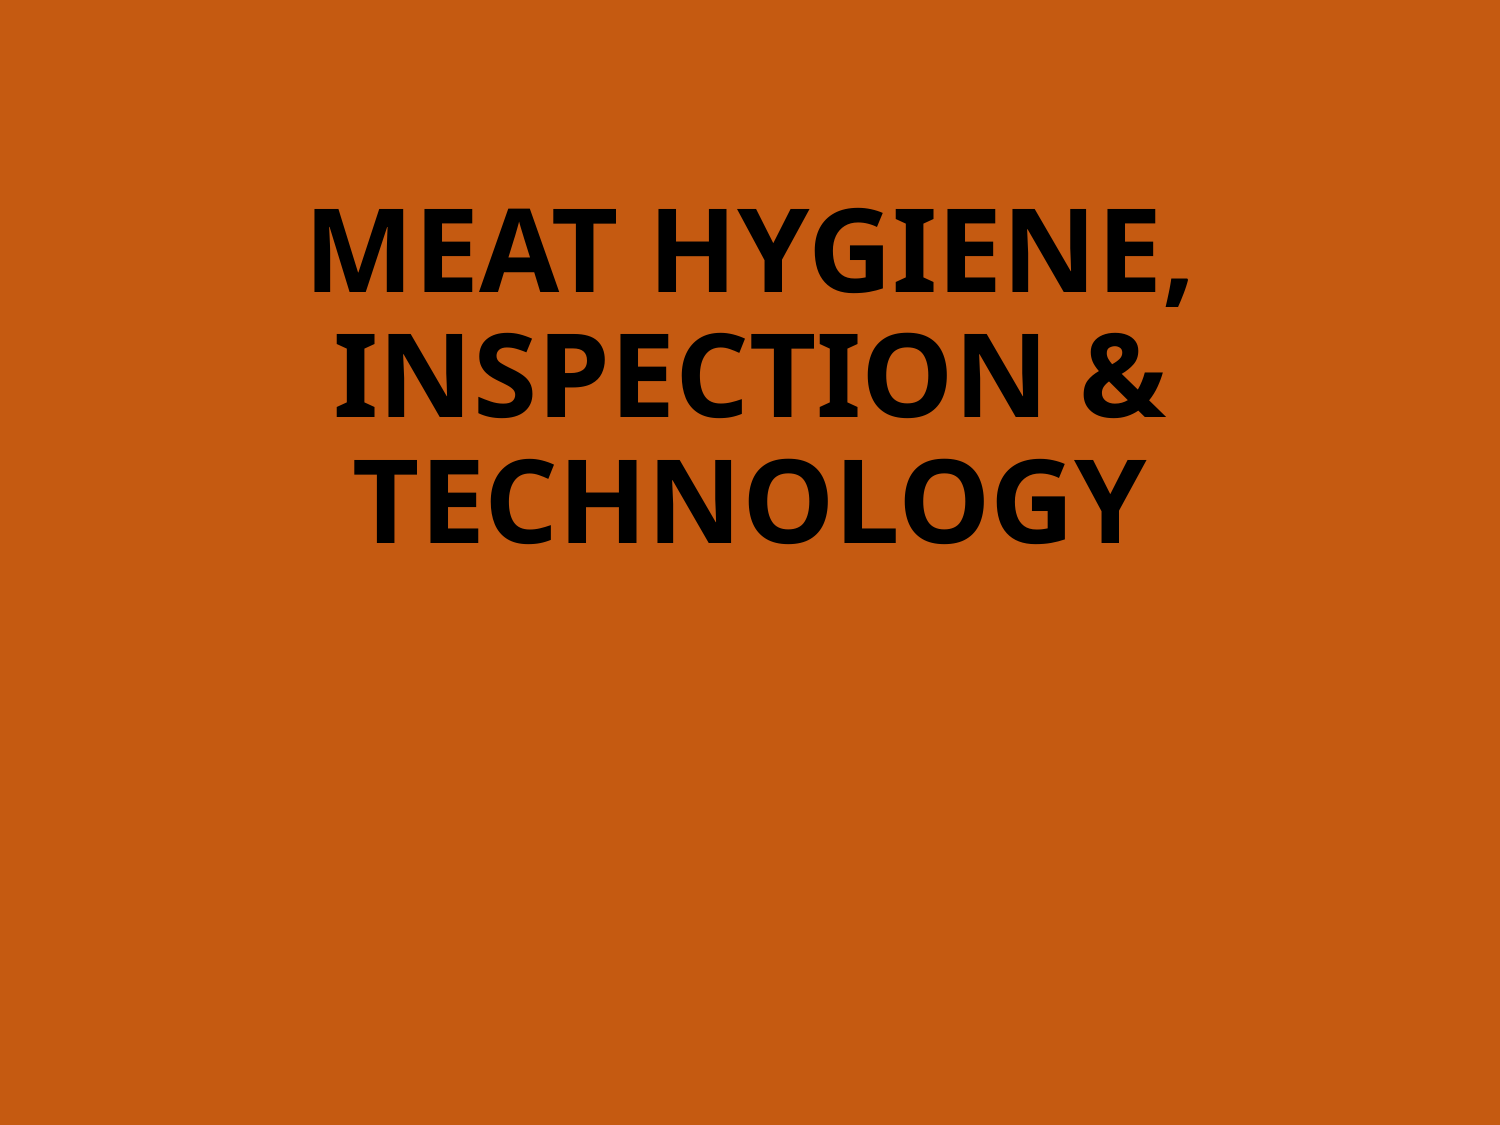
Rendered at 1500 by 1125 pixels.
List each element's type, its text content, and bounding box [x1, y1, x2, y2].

title MEAT HYGIENE, INSPECTION & TECHNOLOGY [112, 184, 1388, 576]
